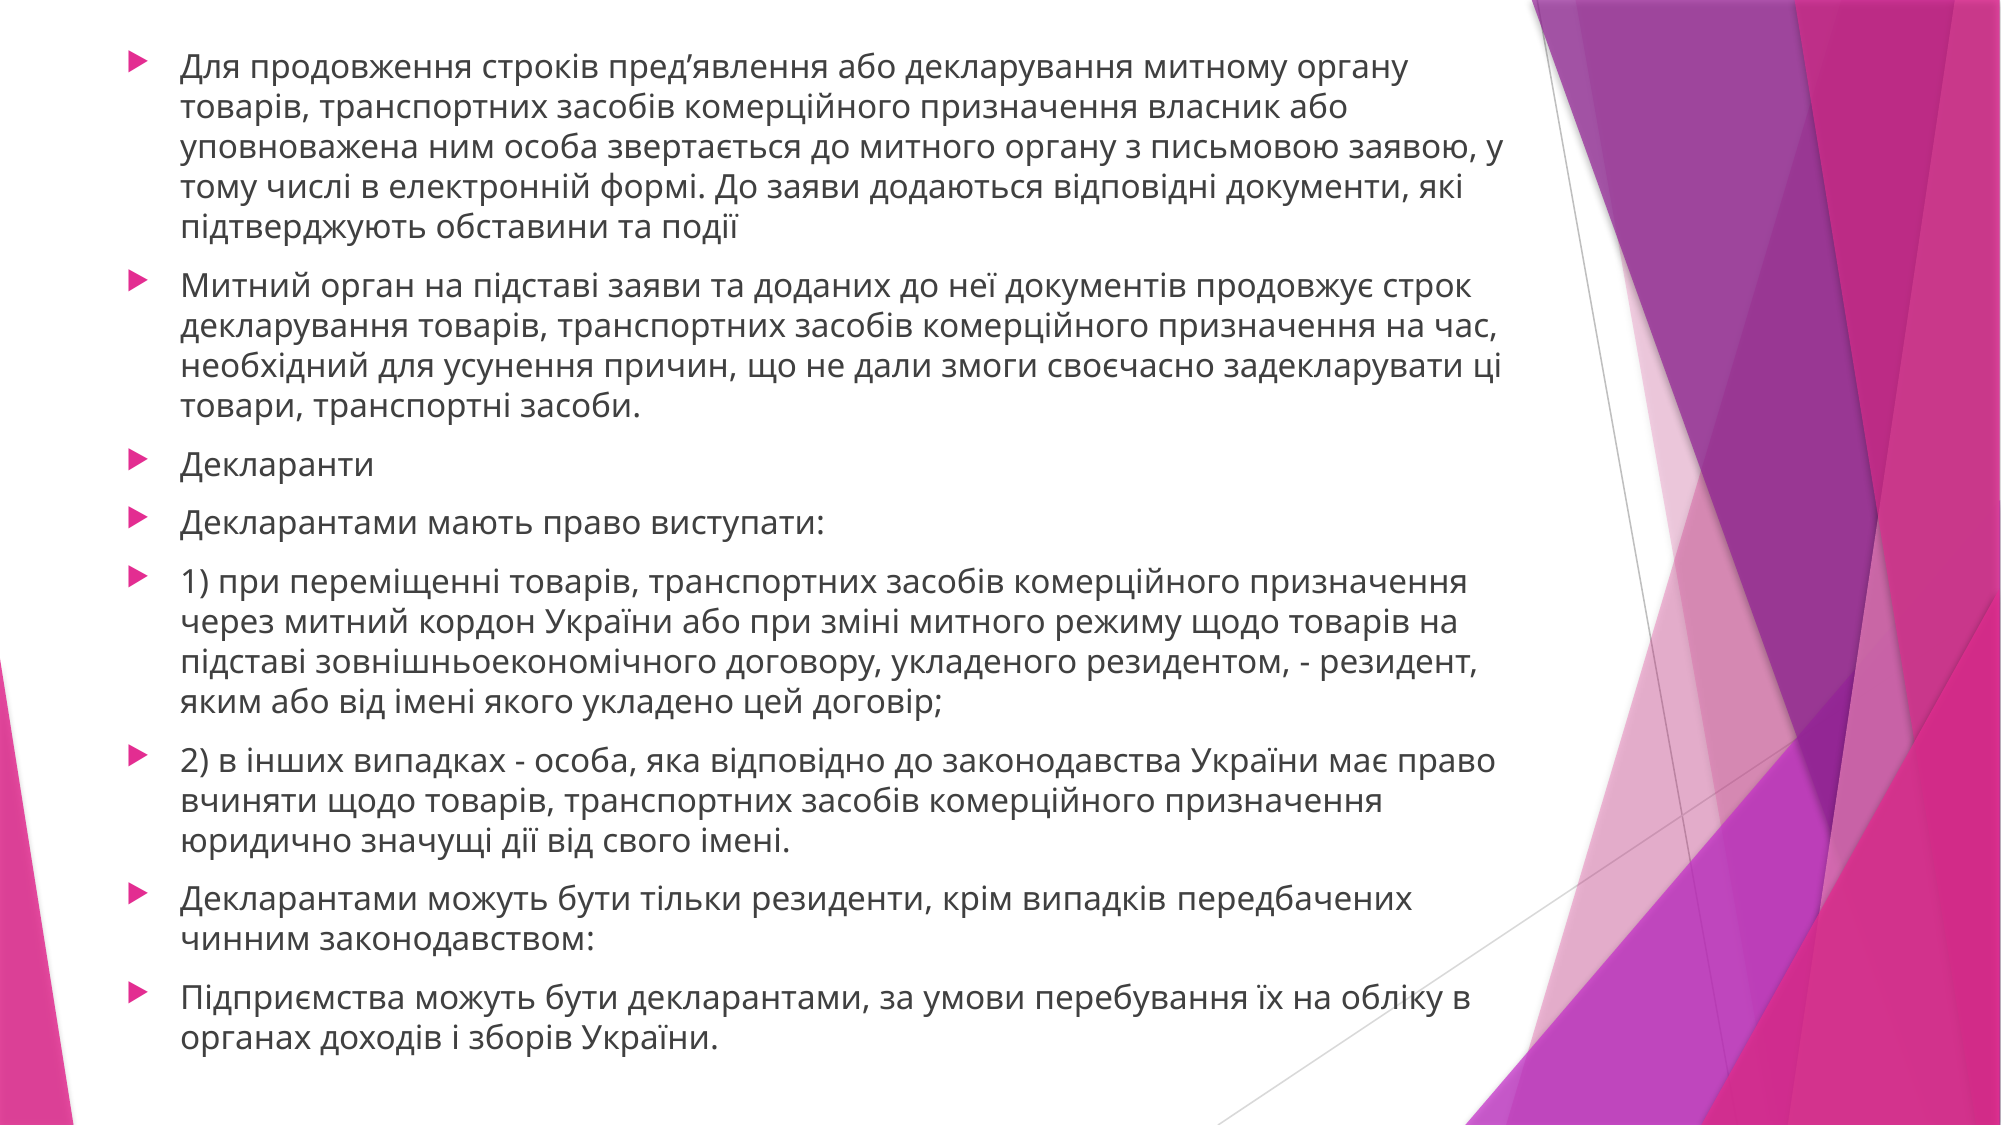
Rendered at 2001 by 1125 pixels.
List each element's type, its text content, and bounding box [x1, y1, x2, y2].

list Для продовження строків пред’явлення або декларування митному органу товарів, транспортних засобів комерційного призначення власник або уповноважена ним особа звертається до митного органу з письмовою заявою, у тому числі в електронній формі. До заяви додаються відповідні документи, які підтверджують обставини та події Митний орган на підставі заяви та доданих до неї документів продовжує строк декларування товарів, транспортних засобів комерційного призначення на час, необхідний для усунення причин, що не дали змоги своєчасно задекларувати ці товари, транспортні засоби. Декларанти Декларантами мають право виступати: 1) при переміщенні товарів, транспортних засобів комерційного призначення через митний кордон України або при зміні митного режиму щодо товарів на підставі зовнішньоекономічного договору, укладеного резидентом, - резидент, яким або від імені якого укладено цей договір; 2) в інших випадках - особа, яка відповідно до законодавства України має право вчиняти щодо товарів, транспортних засобів комерційного призначення юридично значущі дії від свого імені. Декларантами можуть бути тільки резиденти, крім випадків передбачених чинним законодавством: Підприємства можуть бути декларантами, за умови перебування їх на обліку в органах доходів і зборів України. [111, 38, 1522, 1071]
